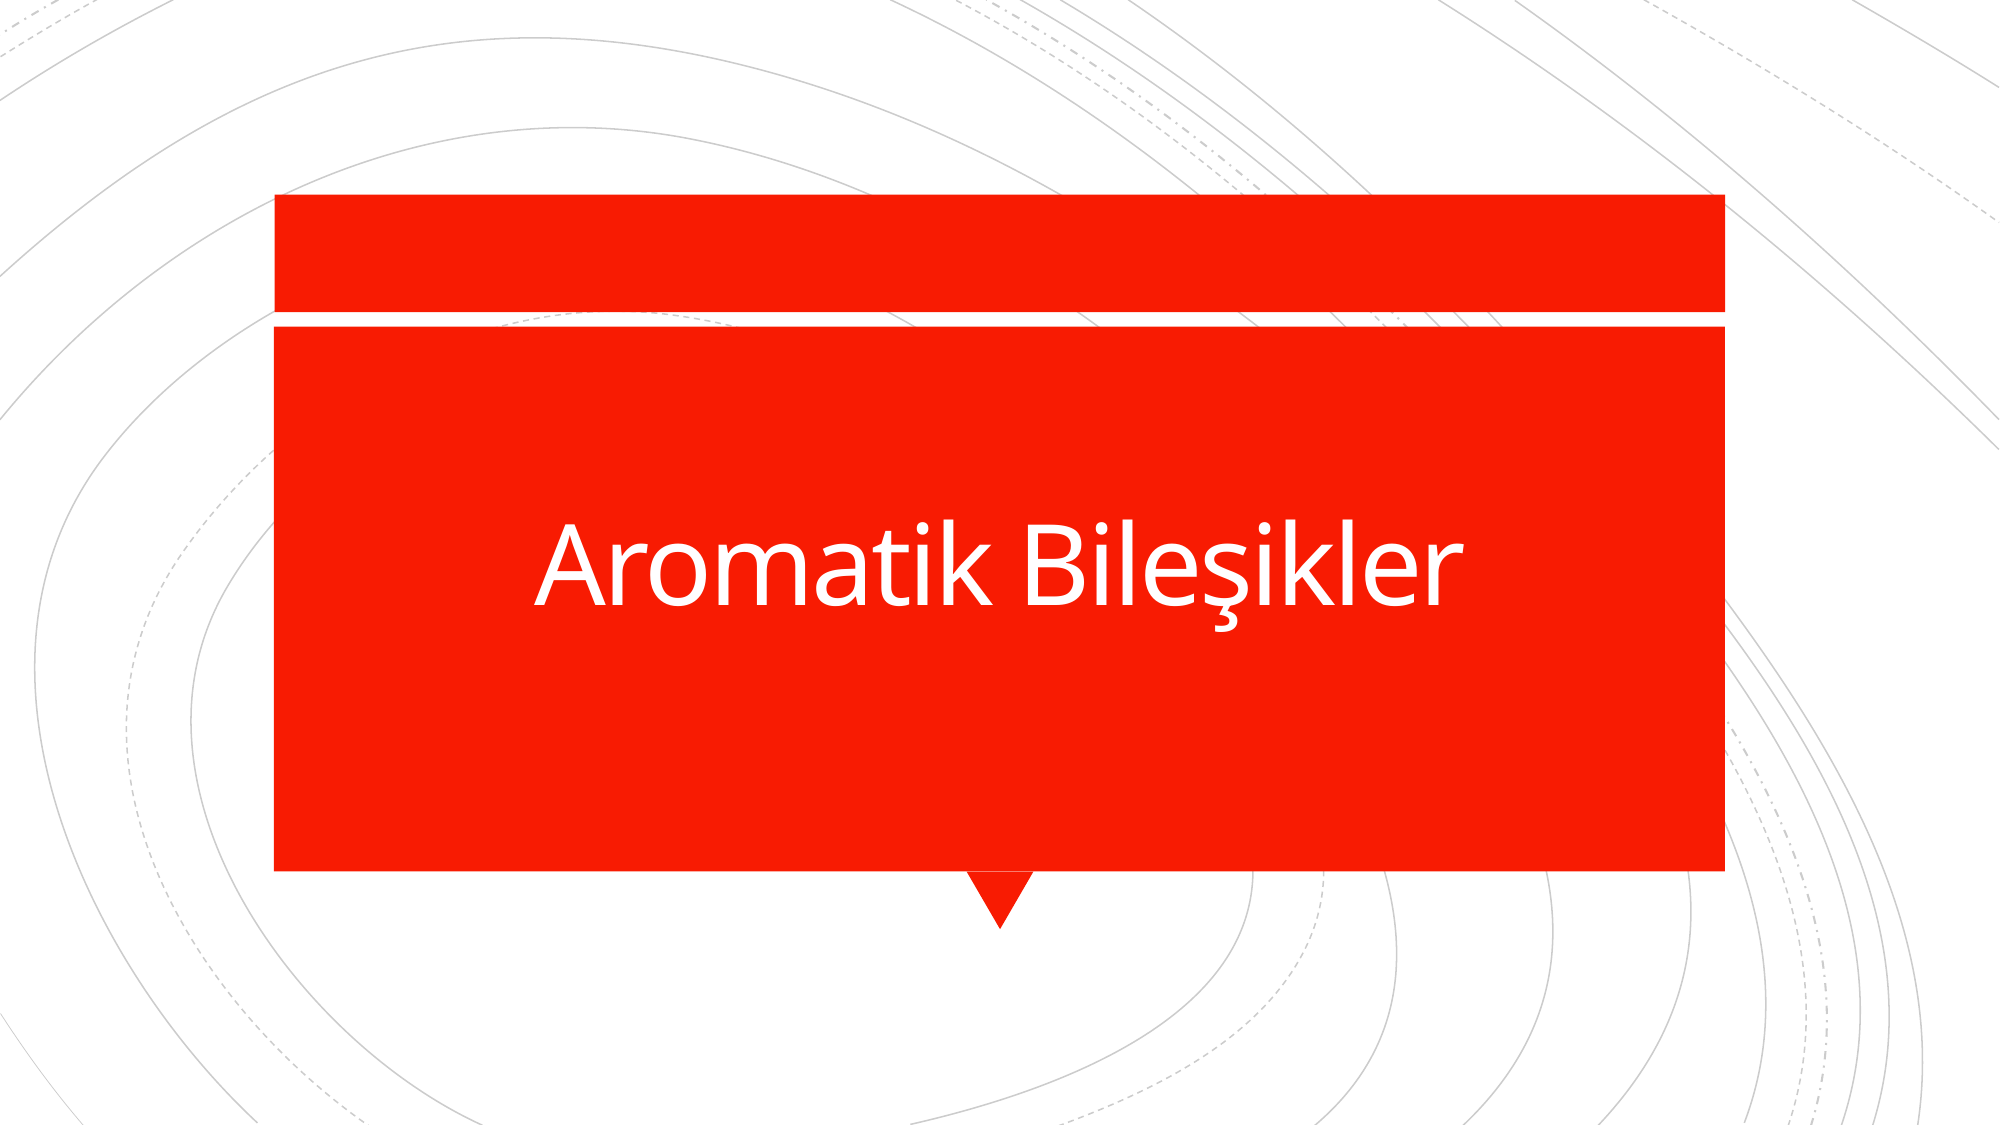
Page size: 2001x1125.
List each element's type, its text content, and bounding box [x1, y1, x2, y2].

title Aromatik Bileşikler [288, 340, 1713, 628]
